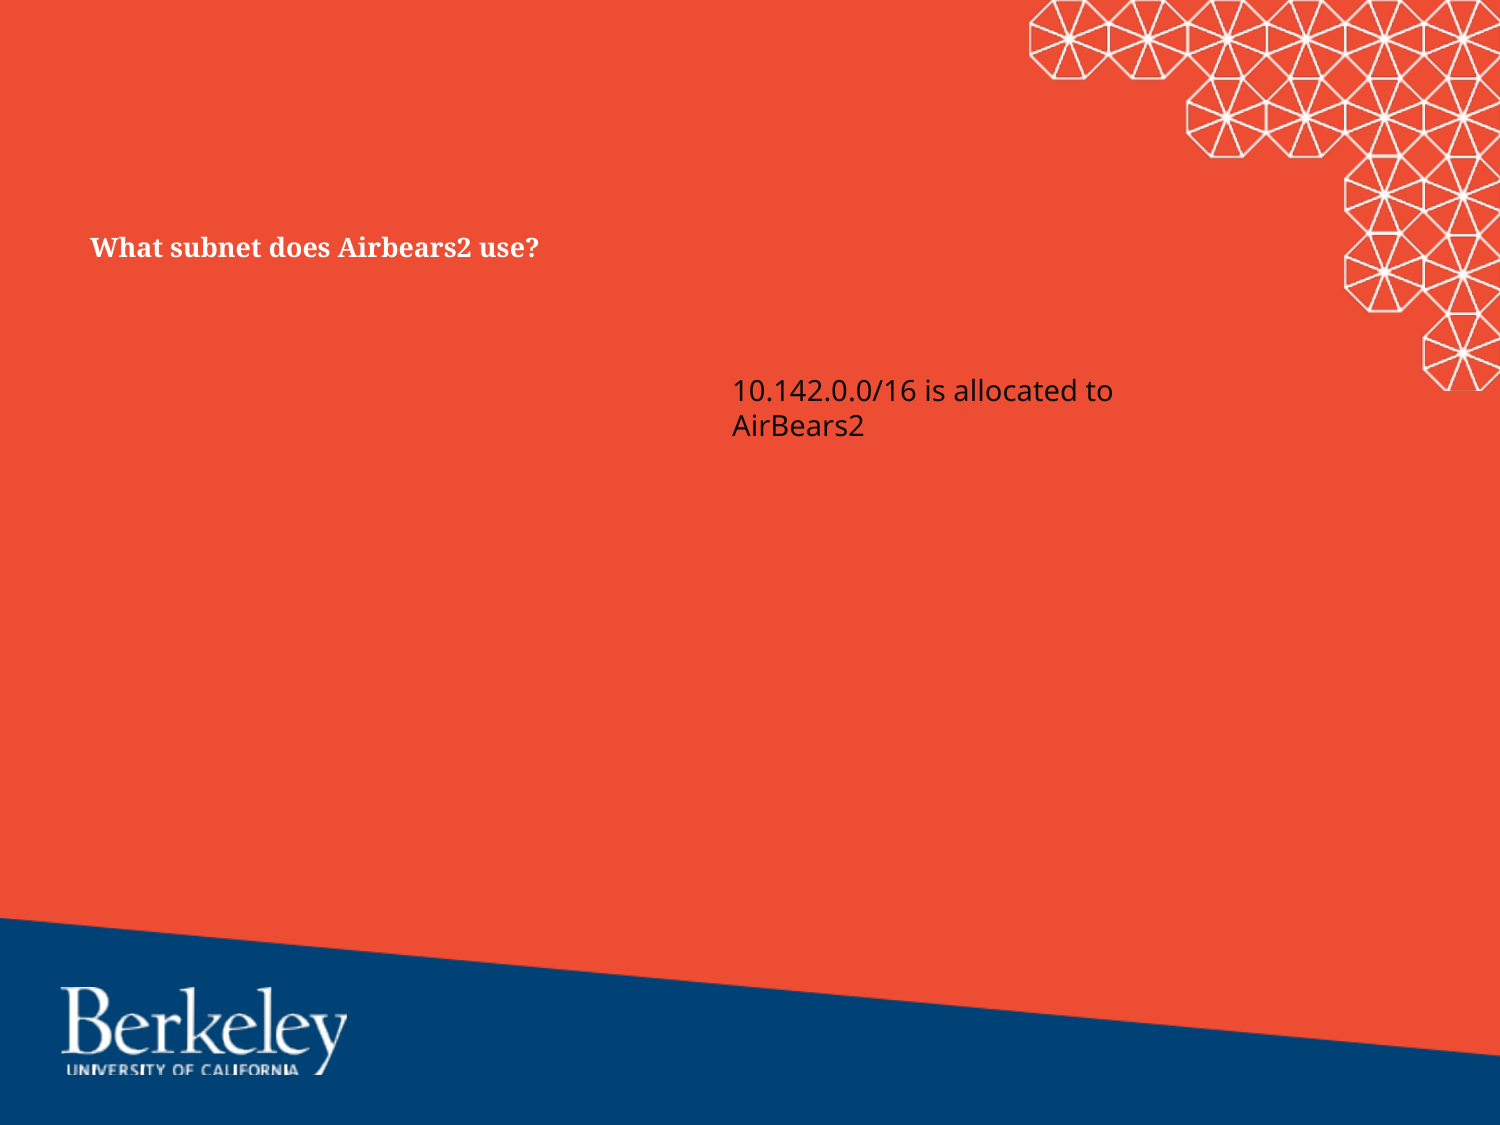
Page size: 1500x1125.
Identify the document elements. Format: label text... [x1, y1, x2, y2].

list 10.142.0.0/16 is allocated to AirBears2 [717, 364, 1211, 991]
title What subnet does Airbears2 use? [75, 204, 569, 271]
